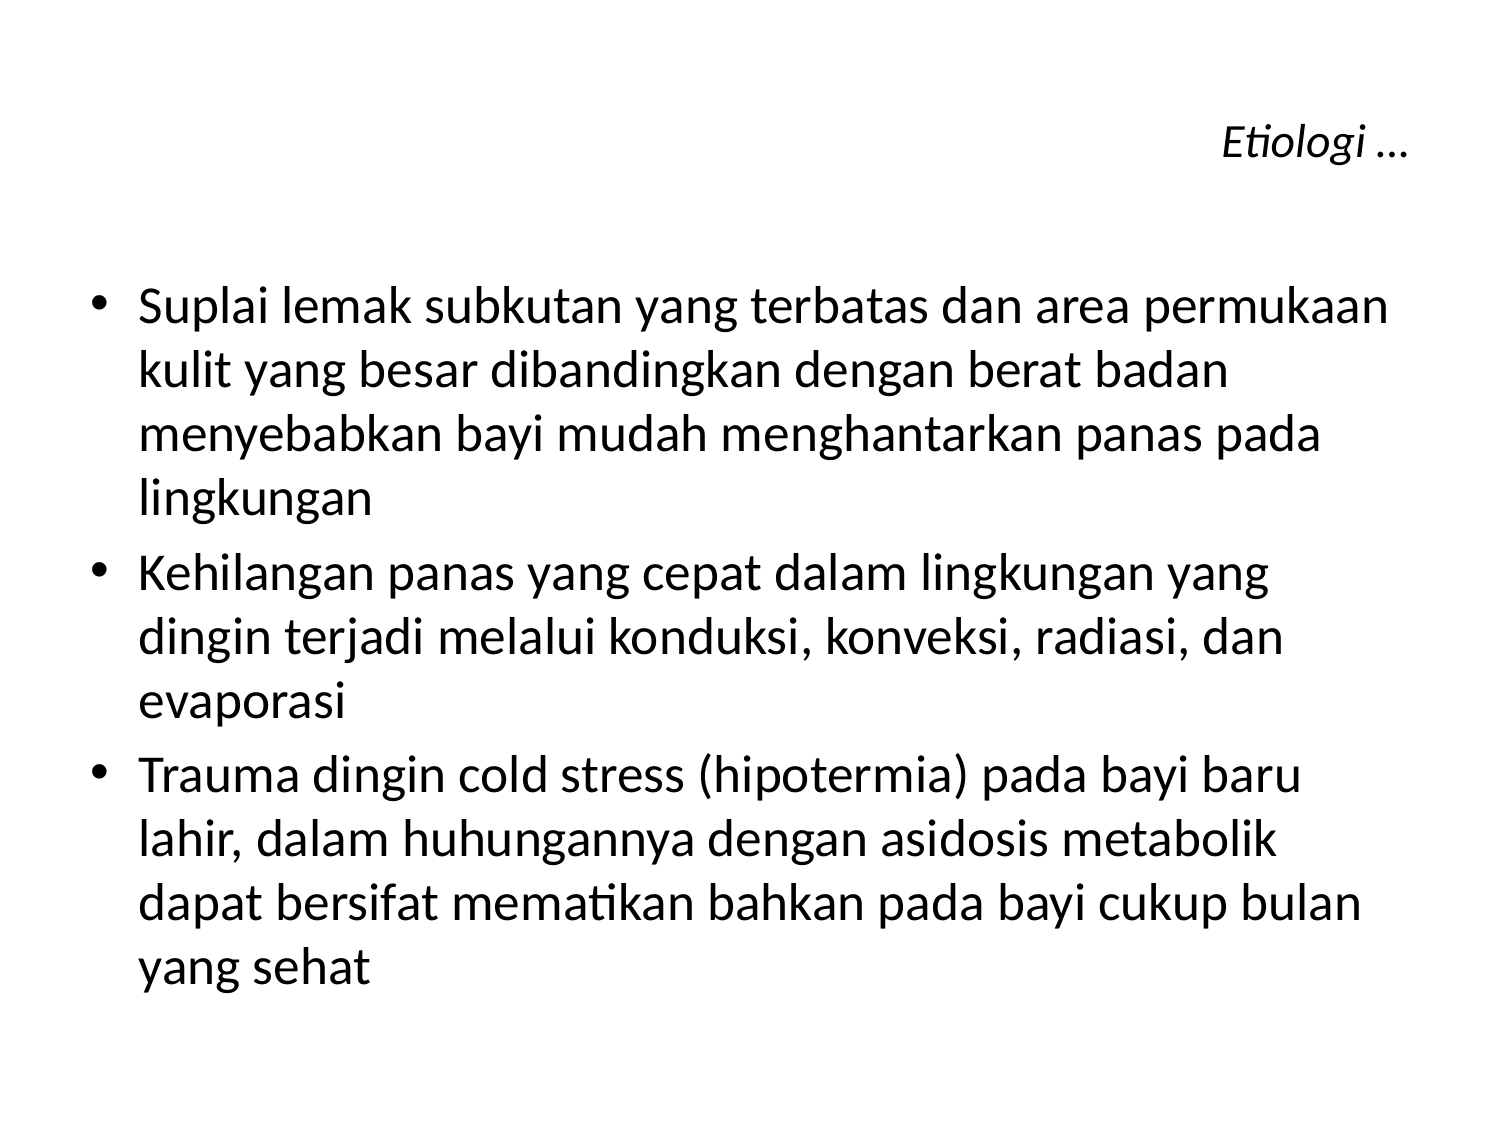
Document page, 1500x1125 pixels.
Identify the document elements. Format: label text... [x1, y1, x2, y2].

list Suplai lemak subkutan yang terbatas dan area permukaan kulit yang besar dibandingkan dengan berat badan menyebabkan bayi mudah menghantarkan panas pada lingkungan Kehilangan panas yang cepat dalam lingkungan yang dingin terjadi melalui konduksi, konveksi, radiasi, dan evaporasi Trauma dingin cold stress (hipotermia) pada bayi baru lahir, dalam huhungannya dengan asidosis metabolik dapat bersifat mematikan bahkan pada bayi cukup bulan yang sehat [75, 262, 1425, 1005]
title Etiologi … [75, 45, 1425, 233]
